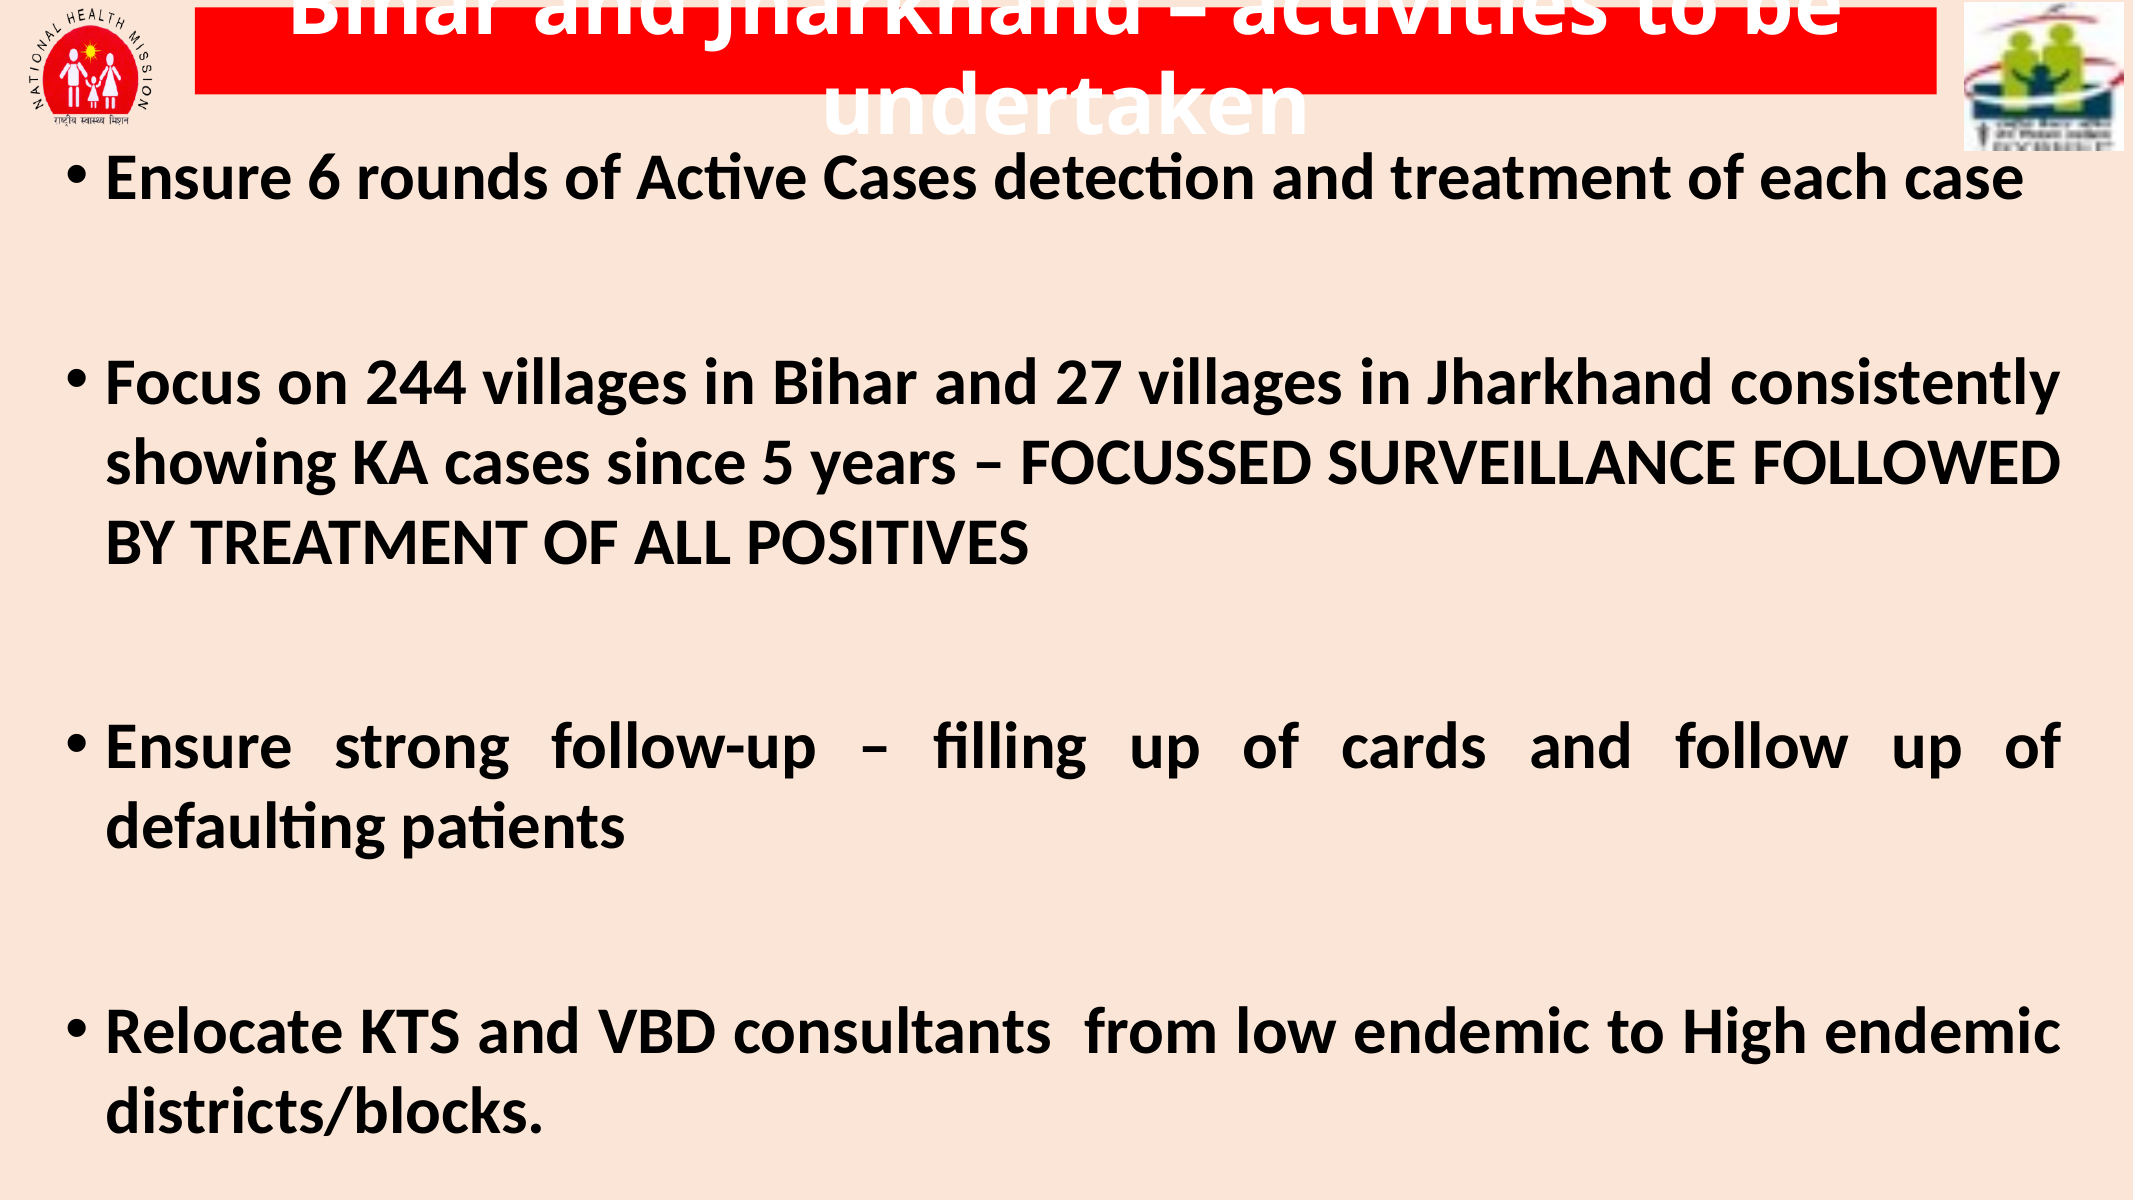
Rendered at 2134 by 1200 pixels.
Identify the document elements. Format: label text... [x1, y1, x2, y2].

list Ensure 6 rounds of Active Cases detection and treatment of each case Focus on 244 villages in Bihar and 27 villages in Jharkhand consistently showing KA cases since 5 years – FOCUSSED SURVEILLANCE FOLLOWED BY TREATMENT OF ALL POSITIVES Ensure strong follow-up – filling up of cards and follow up of defaulting patients Relocate KTS and VBD consultants from low endemic to High endemic districts/blocks. [50, 125, 2079, 1170]
picture [1964, 2, 2124, 151]
text_box Bihar and Jharkhand – activities to be undertaken [195, 7, 1937, 95]
picture [0, 0, 195, 165]
